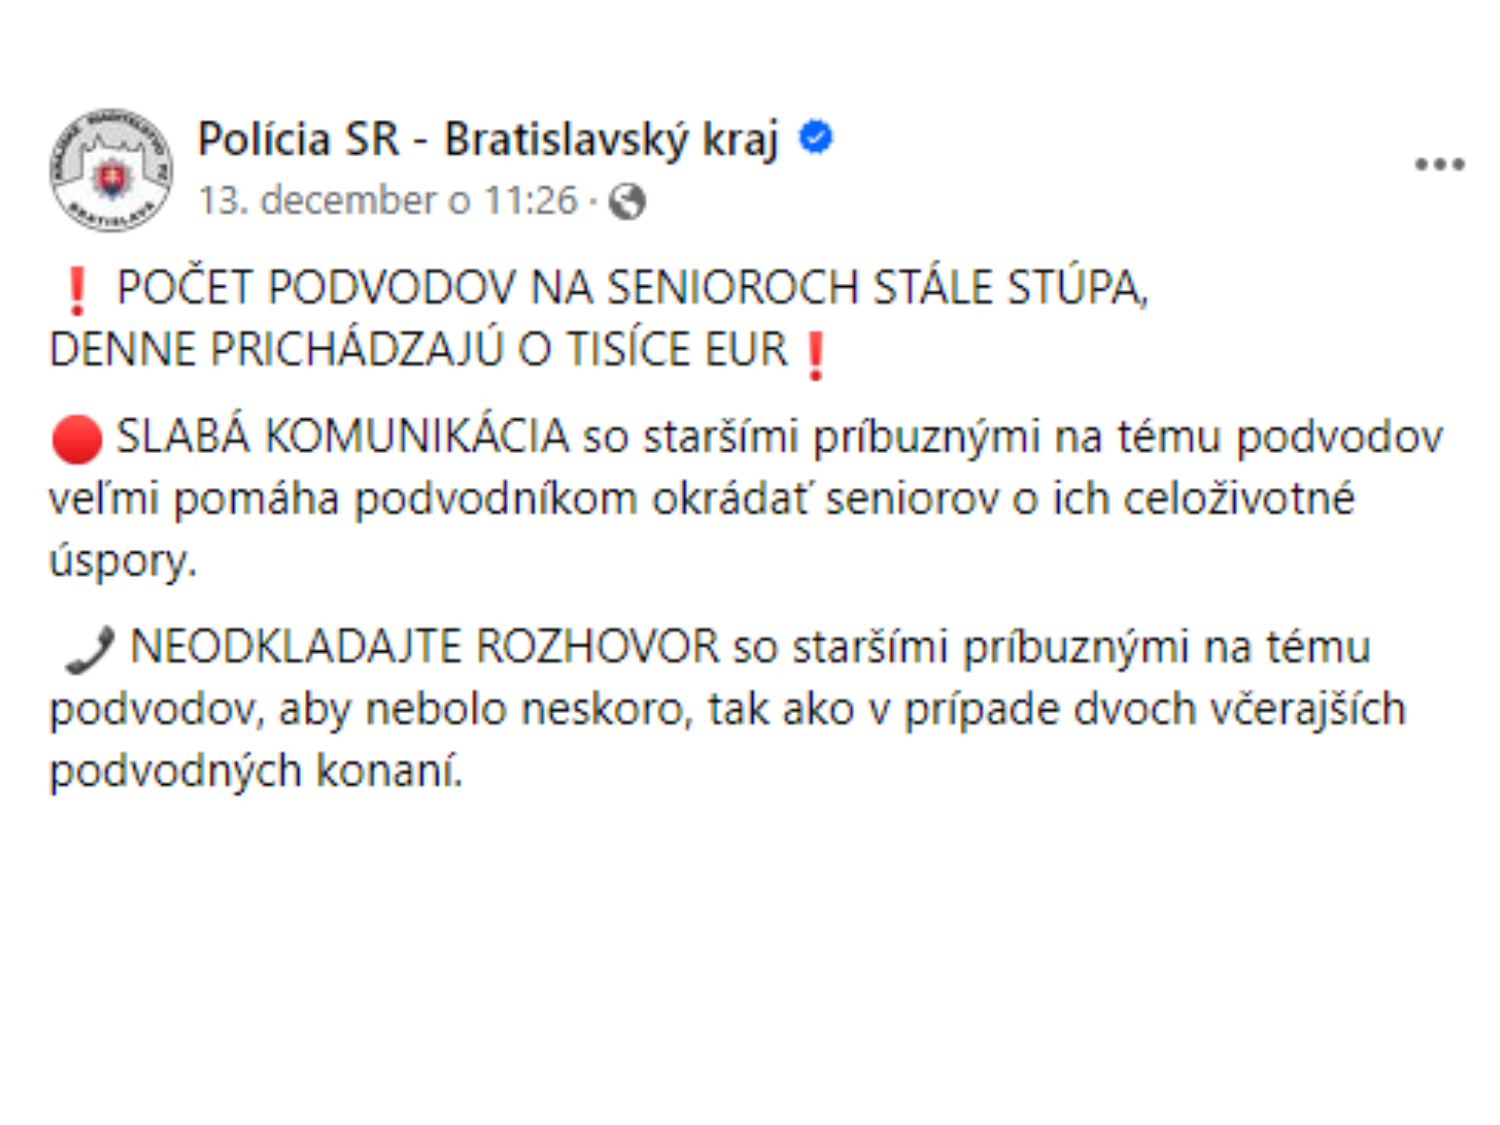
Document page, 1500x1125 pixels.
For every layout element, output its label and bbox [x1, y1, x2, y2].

picture [28, 84, 1500, 815]
